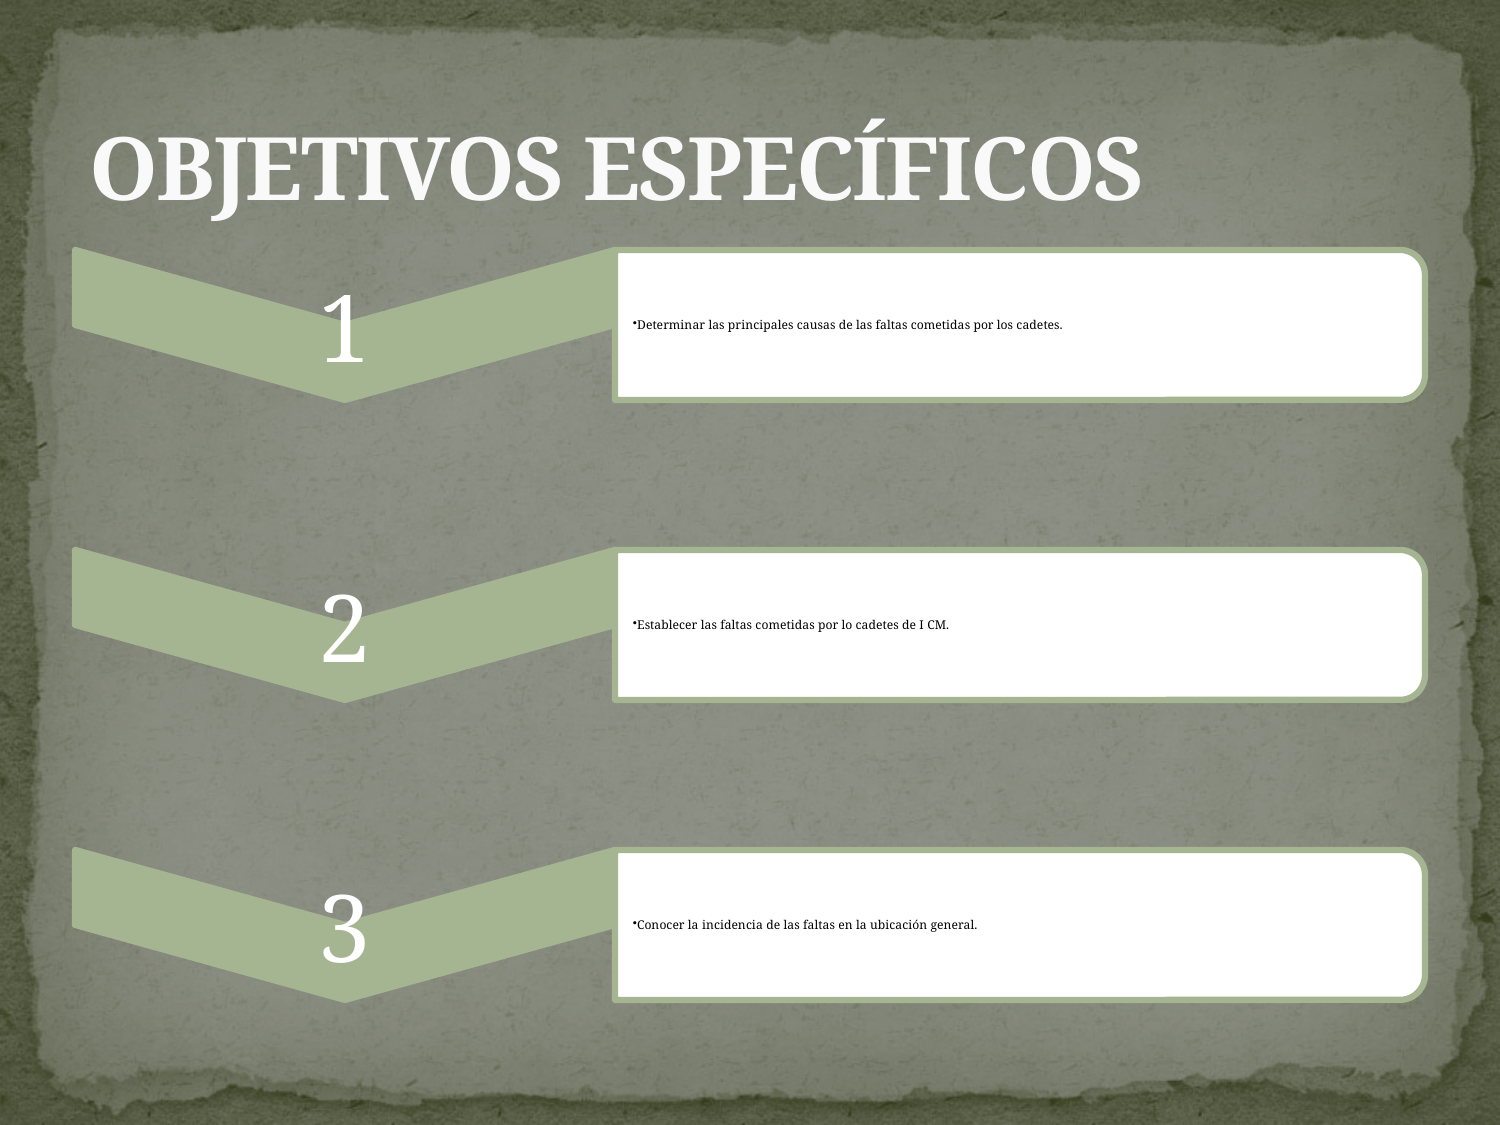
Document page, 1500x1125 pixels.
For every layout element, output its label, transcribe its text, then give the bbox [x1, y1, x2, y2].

title OBJETIVOS ESPECÍFICOS [74, 24, 1425, 225]
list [77, 252, 1424, 998]
